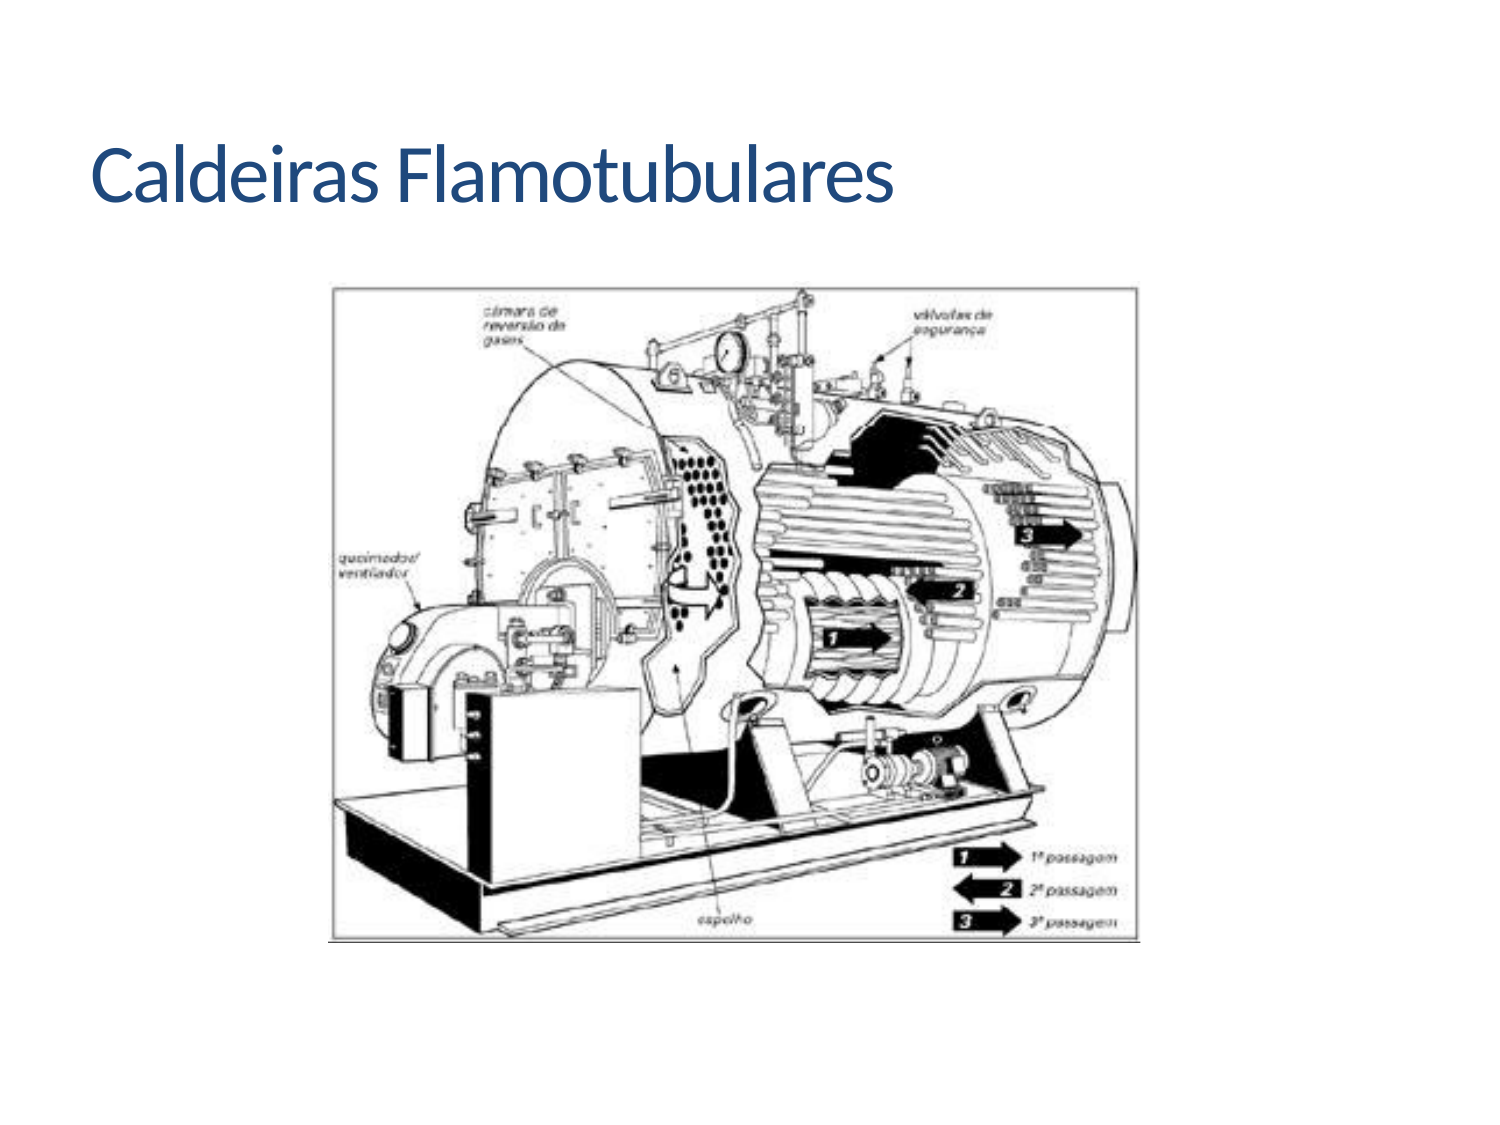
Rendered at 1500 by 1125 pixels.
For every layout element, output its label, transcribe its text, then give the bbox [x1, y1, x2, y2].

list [327, 280, 1141, 943]
title Caldeiras Flamotubulares [75, 87, 1425, 250]
